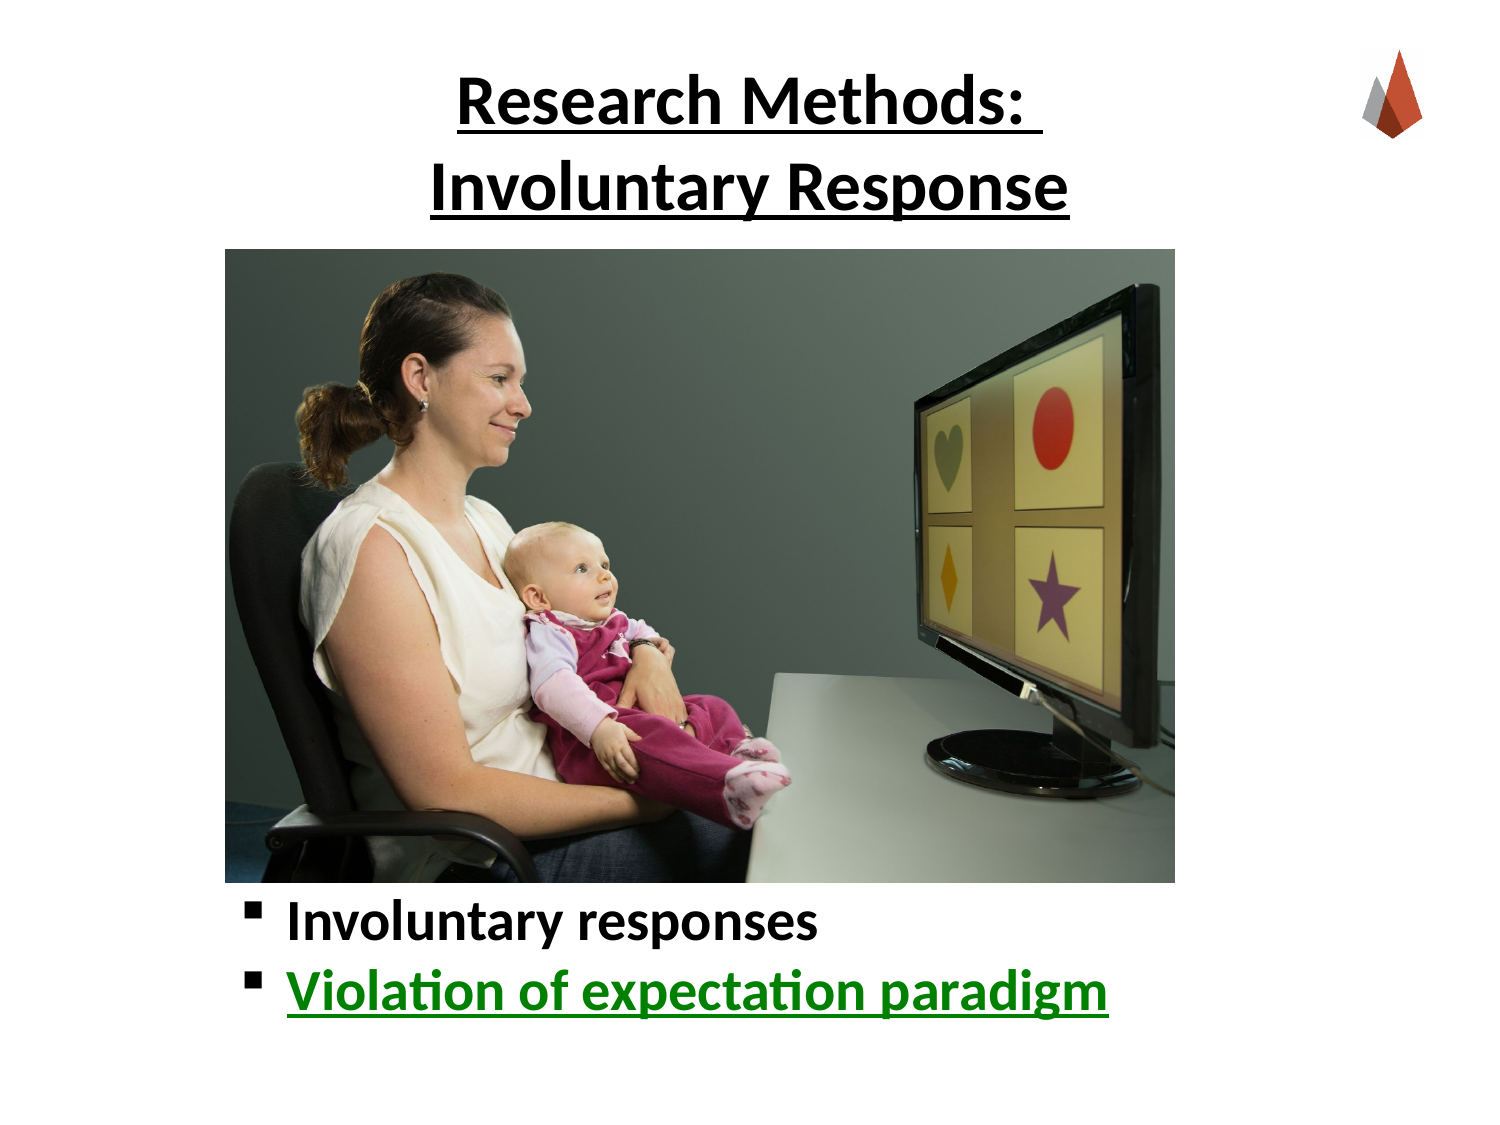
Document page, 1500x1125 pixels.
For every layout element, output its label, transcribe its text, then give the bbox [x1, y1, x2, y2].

title Research Methods: Involuntary Response [75, 45, 1425, 233]
picture [224, 249, 1176, 883]
text_box Involuntary responses Violation of expectation paradigm [225, 874, 1500, 1030]
